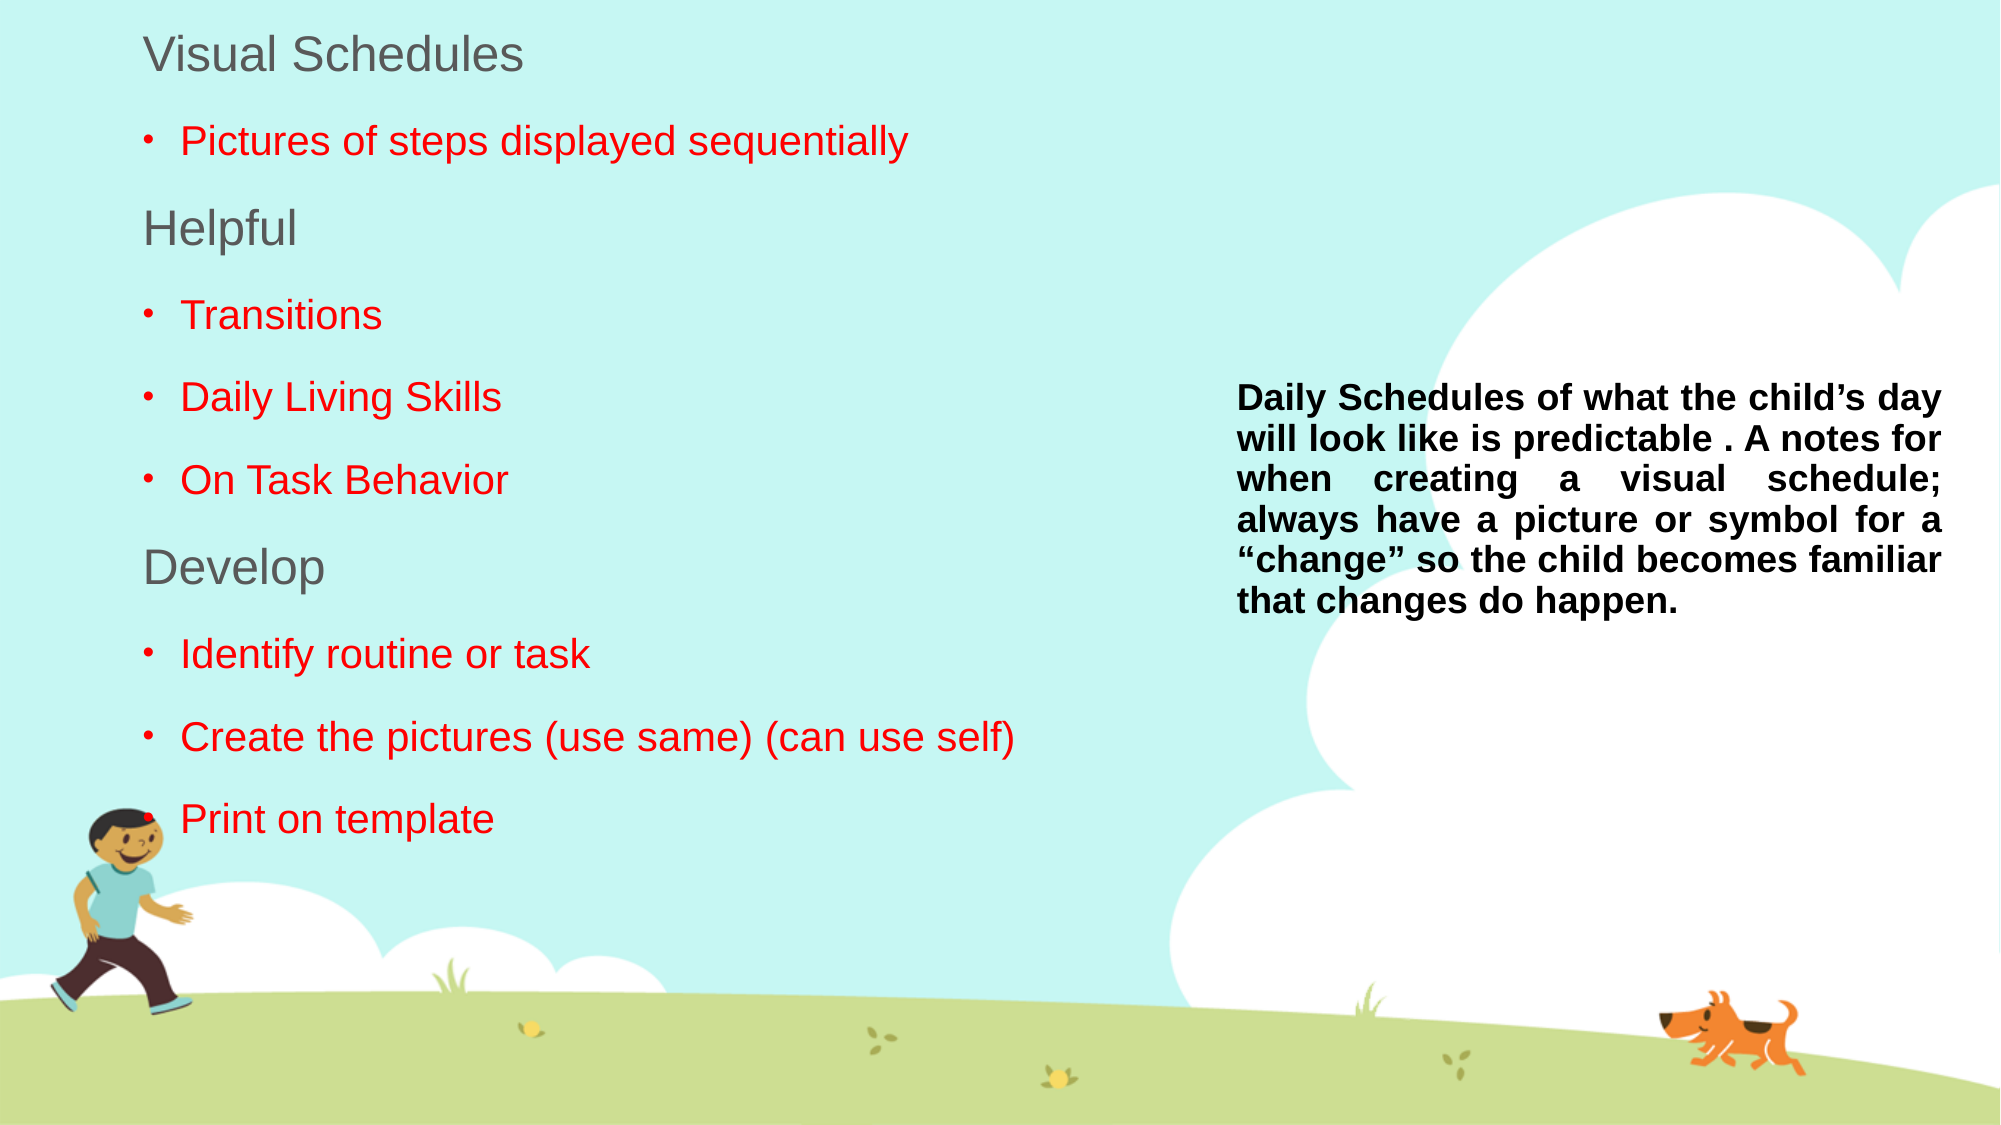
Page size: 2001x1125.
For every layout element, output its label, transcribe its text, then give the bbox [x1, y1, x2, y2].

list Daily Schedules of what the child’s day will look like is predictable . A notes for when creating a visual schedule; always have a picture or symbol for a “change” so the child becomes familiar that changes do happen. [1221, 370, 1958, 665]
list Visual Schedules Pictures of steps displayed sequentially Helpful Transitions Daily Living Skills On Task Behavior Develop Identify routine or task Create the pictures (use same) (can use self) Print on template [119, 20, 1245, 921]
picture [0, 0, 2001, 1125]
